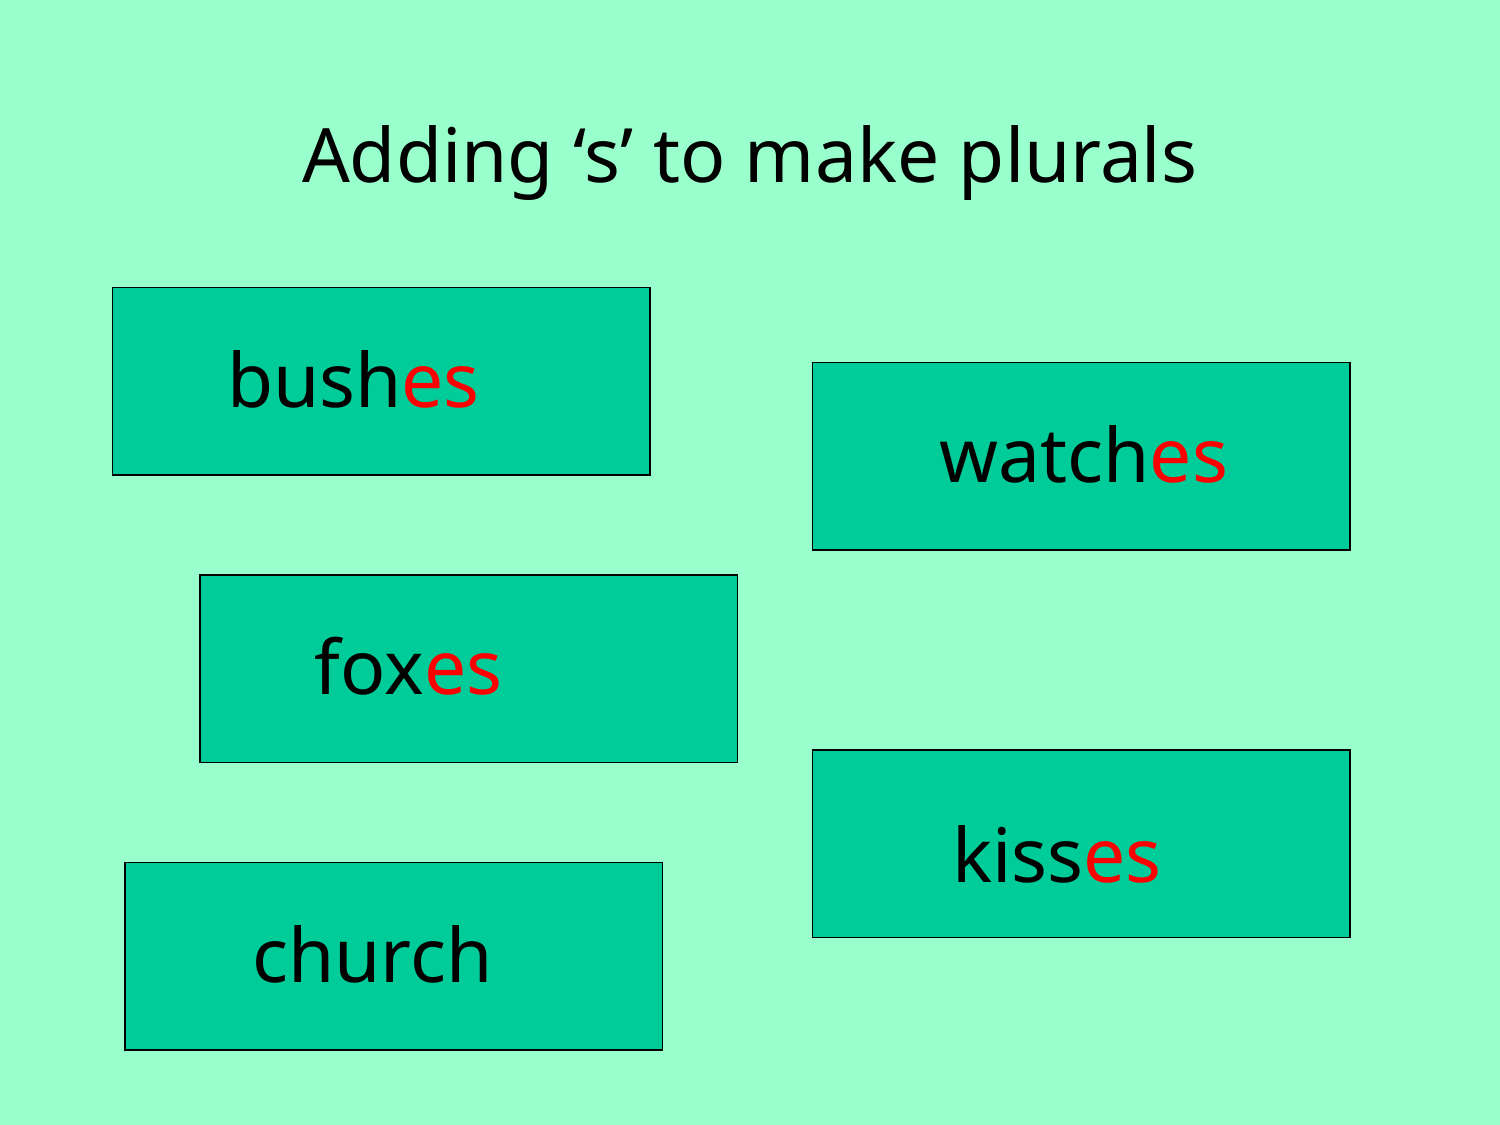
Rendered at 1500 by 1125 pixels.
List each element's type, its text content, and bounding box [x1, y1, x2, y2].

text_box [812, 362, 1350, 550]
text_box kisses [937, 799, 1300, 905]
text_box bushes [212, 324, 575, 430]
text_box [124, 862, 663, 1050]
text_box [199, 575, 738, 763]
text_box watches [924, 399, 1288, 505]
text_box [812, 750, 1350, 938]
text_box Adding ‘s’ to make plurals [125, 99, 1375, 205]
text_box foxes [299, 612, 663, 718]
text_box church [237, 899, 588, 1005]
text_box [112, 287, 650, 475]
